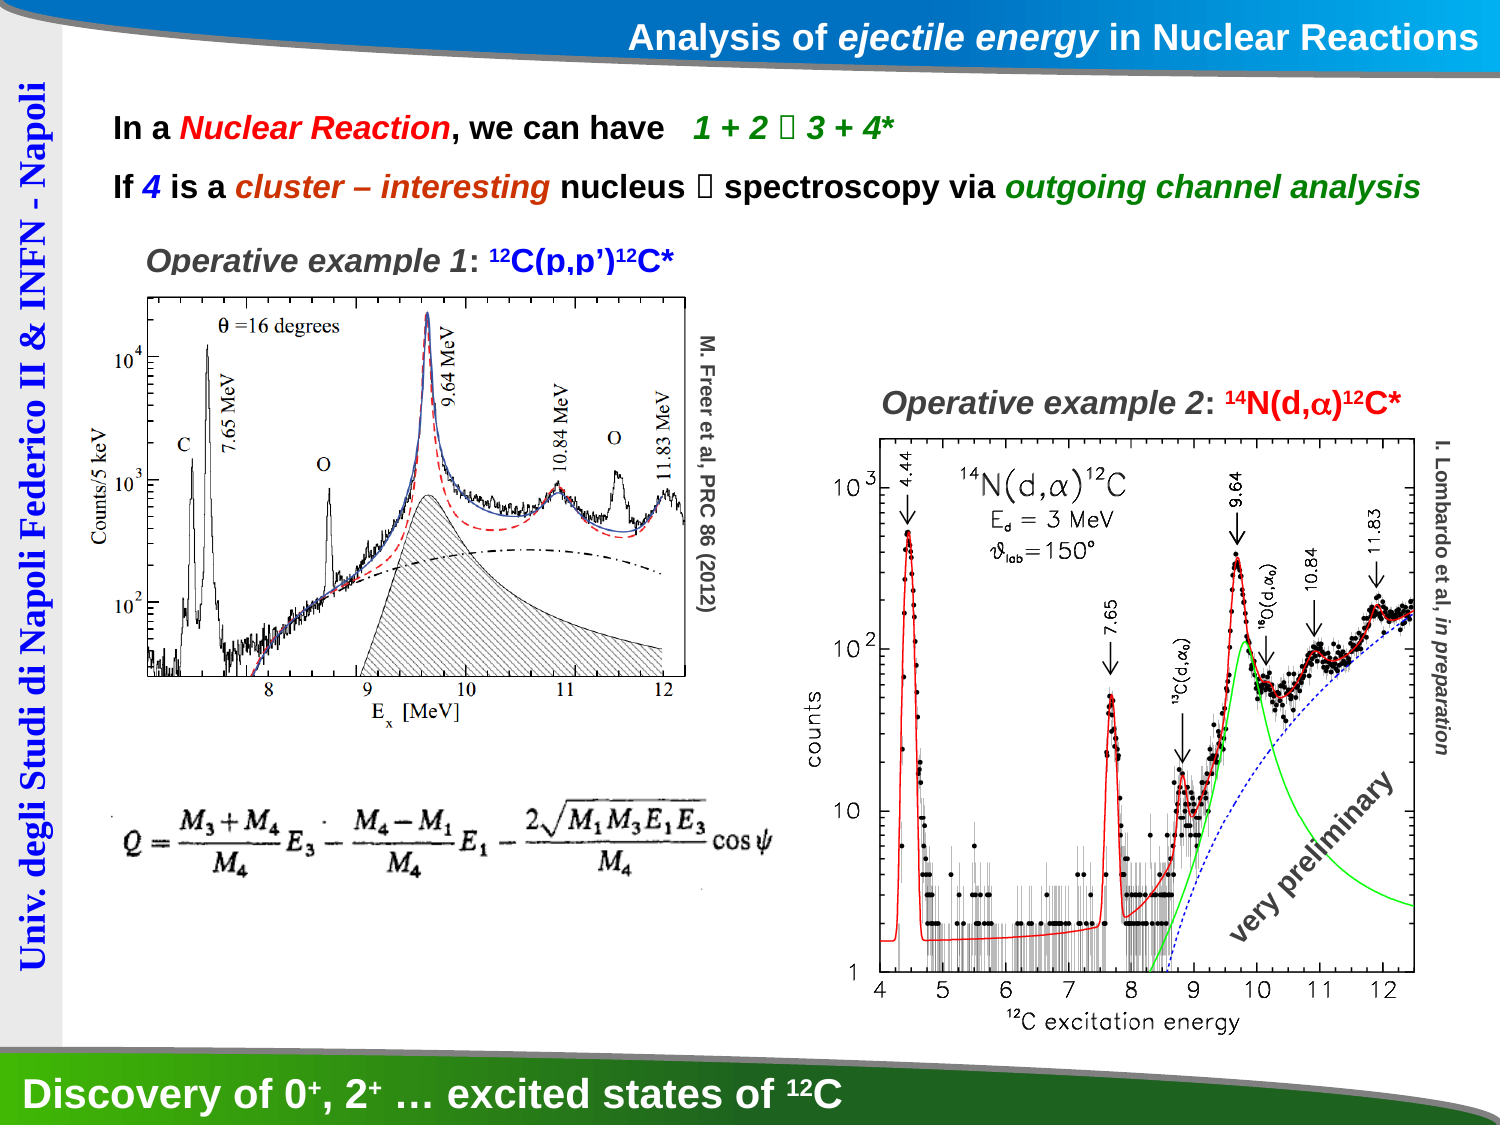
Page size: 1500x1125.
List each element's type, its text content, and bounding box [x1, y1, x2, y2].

text_box [859, 1063, 1500, 1125]
picture [110, 795, 774, 894]
text_box Discovery of 0+, 2+ … excited states of 12C [7, 1059, 859, 1125]
text_box [0, 1049, 718, 1125]
text_box In a Nuclear Reaction, we can have 1 + 2  3 + 4* If 4 is a cluster – interesting nucleus  spectroscopy via outgoing channel analysis [98, 78, 1447, 213]
text_box [0, 0, 1500, 75]
text_box [0, 3, 63, 1049]
text_box Univ. degli Studi di Napoli Federico II & INFN - Napoli [0, 67, 60, 987]
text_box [800, 373, 1465, 1052]
text_box Analysis of ejectile energy in Nuclear Reactions [612, 5, 1495, 66]
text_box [76, 231, 729, 737]
